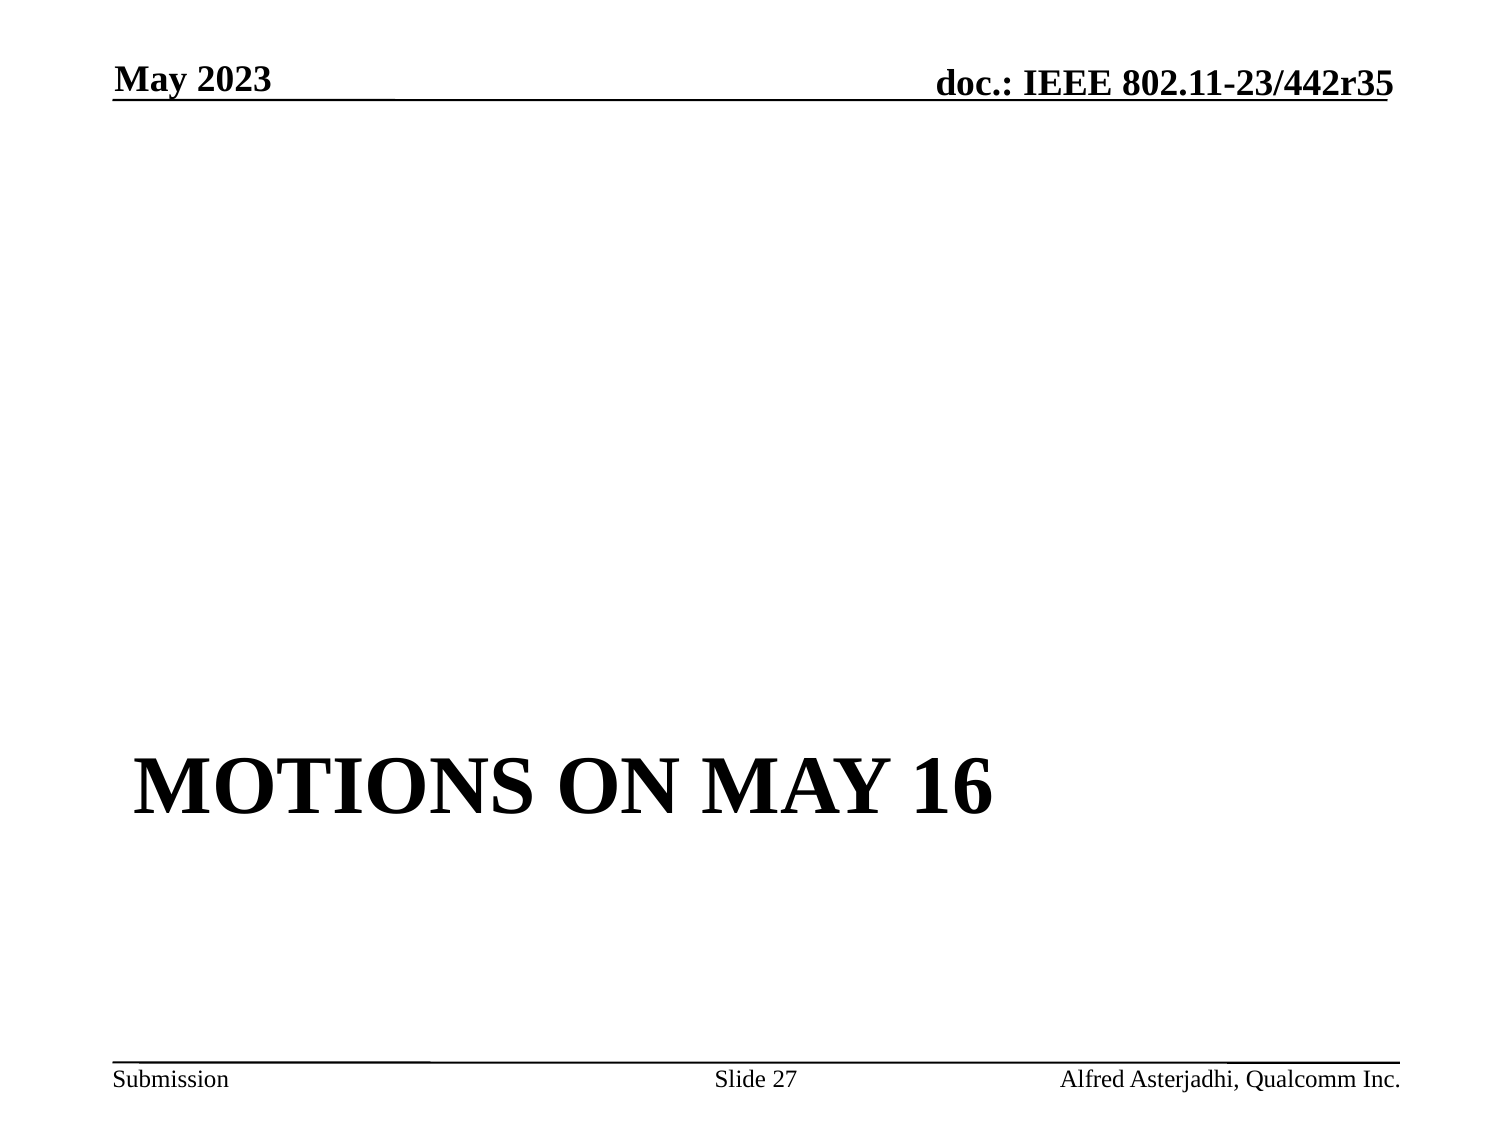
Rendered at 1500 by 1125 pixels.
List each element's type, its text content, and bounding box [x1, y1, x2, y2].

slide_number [114, 54, 423, 100]
slide_number Slide 27 [712, 1061, 800, 1123]
title Motions on May 16 [118, 722, 1394, 947]
footer Alfred Asterjadhi, Qualcomm Inc. [878, 1061, 1402, 1093]
